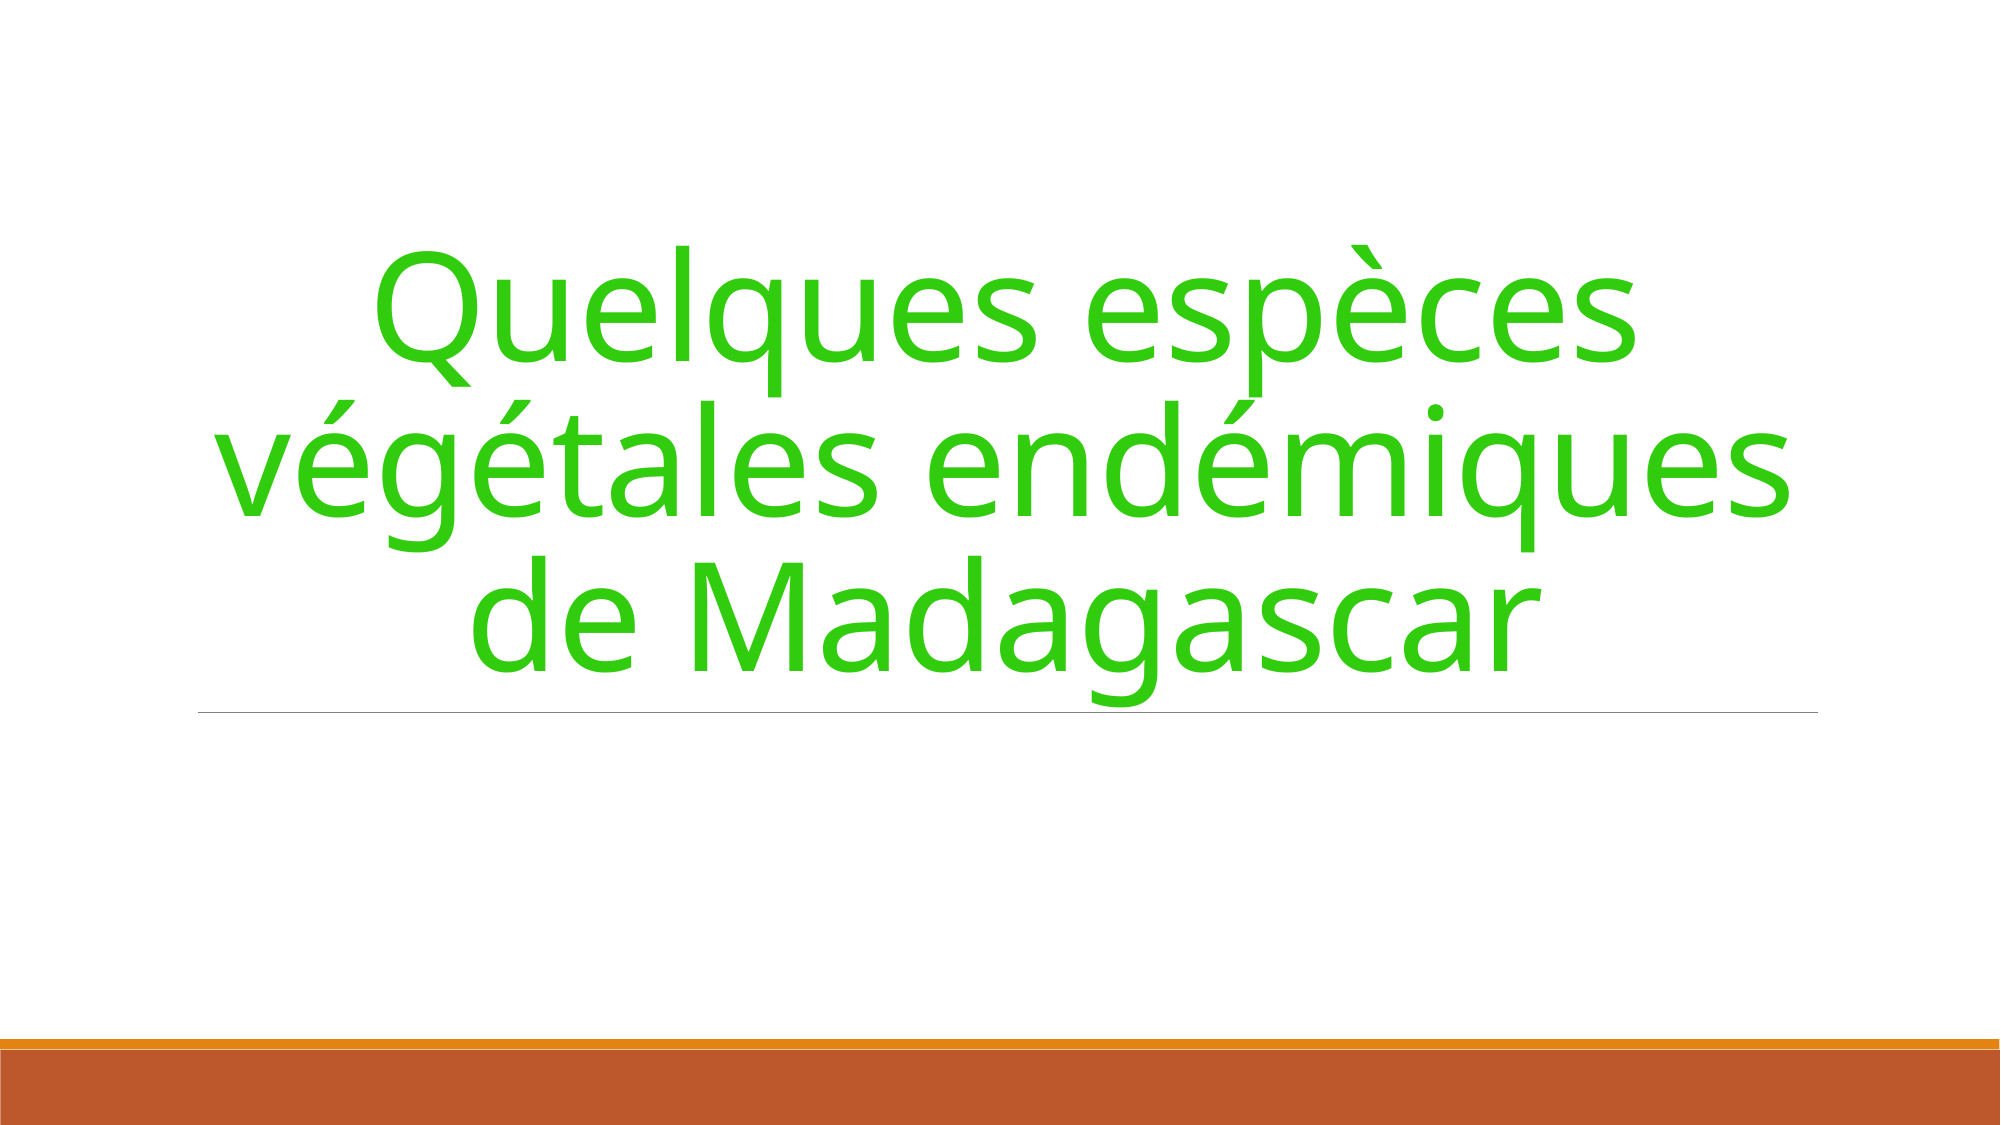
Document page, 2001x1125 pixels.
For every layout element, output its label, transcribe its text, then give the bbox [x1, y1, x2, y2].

title Quelques espèces végétales endémiques de Madagascar [180, 124, 1830, 710]
